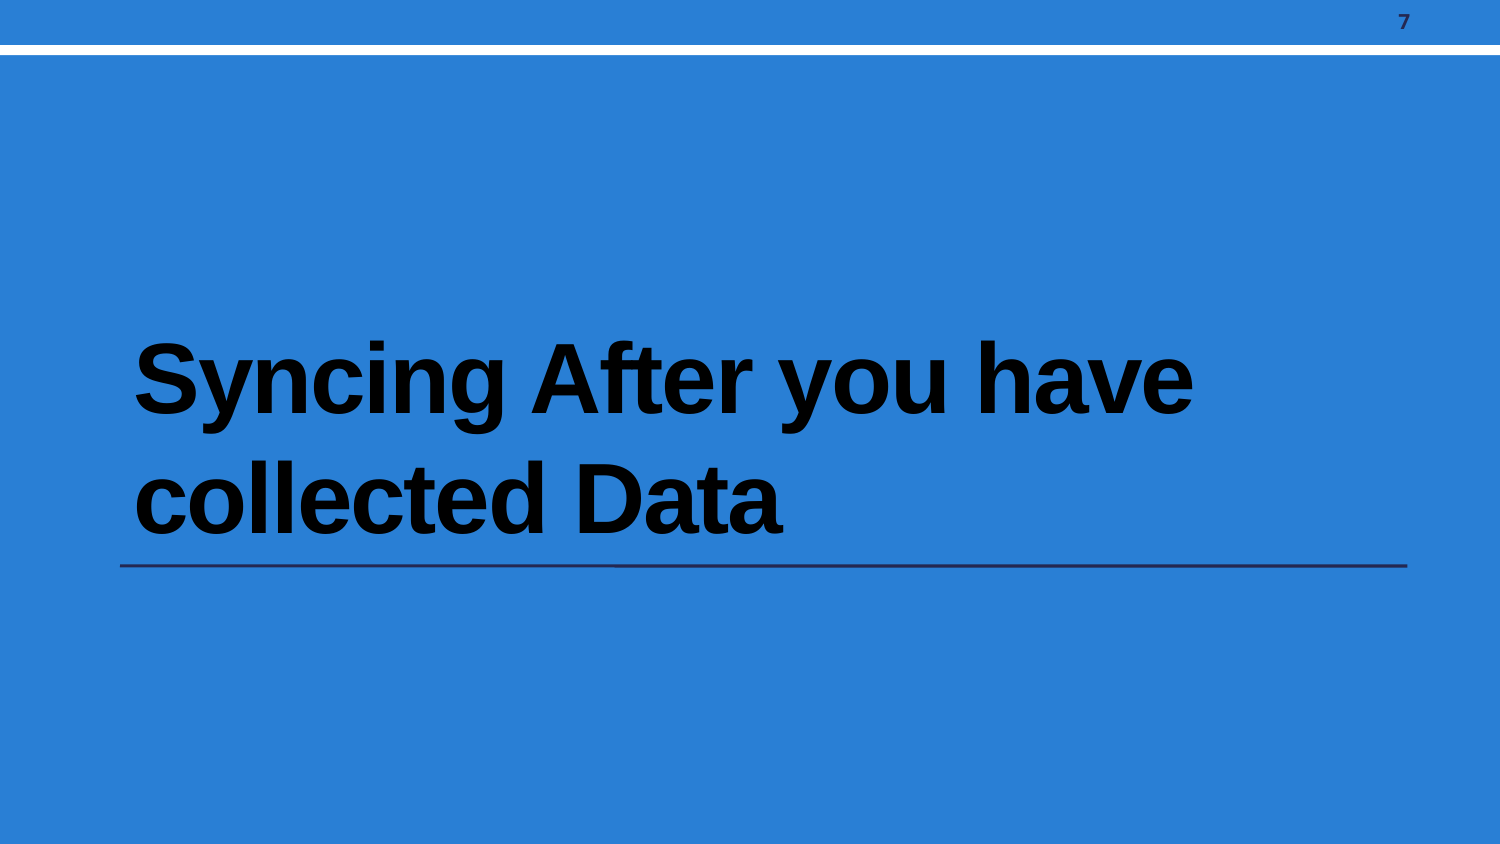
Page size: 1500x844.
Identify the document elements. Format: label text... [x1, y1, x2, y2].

slide_number 7 [1250, 2, 1425, 43]
title Syncing After you have collected Data [118, 290, 1394, 562]
